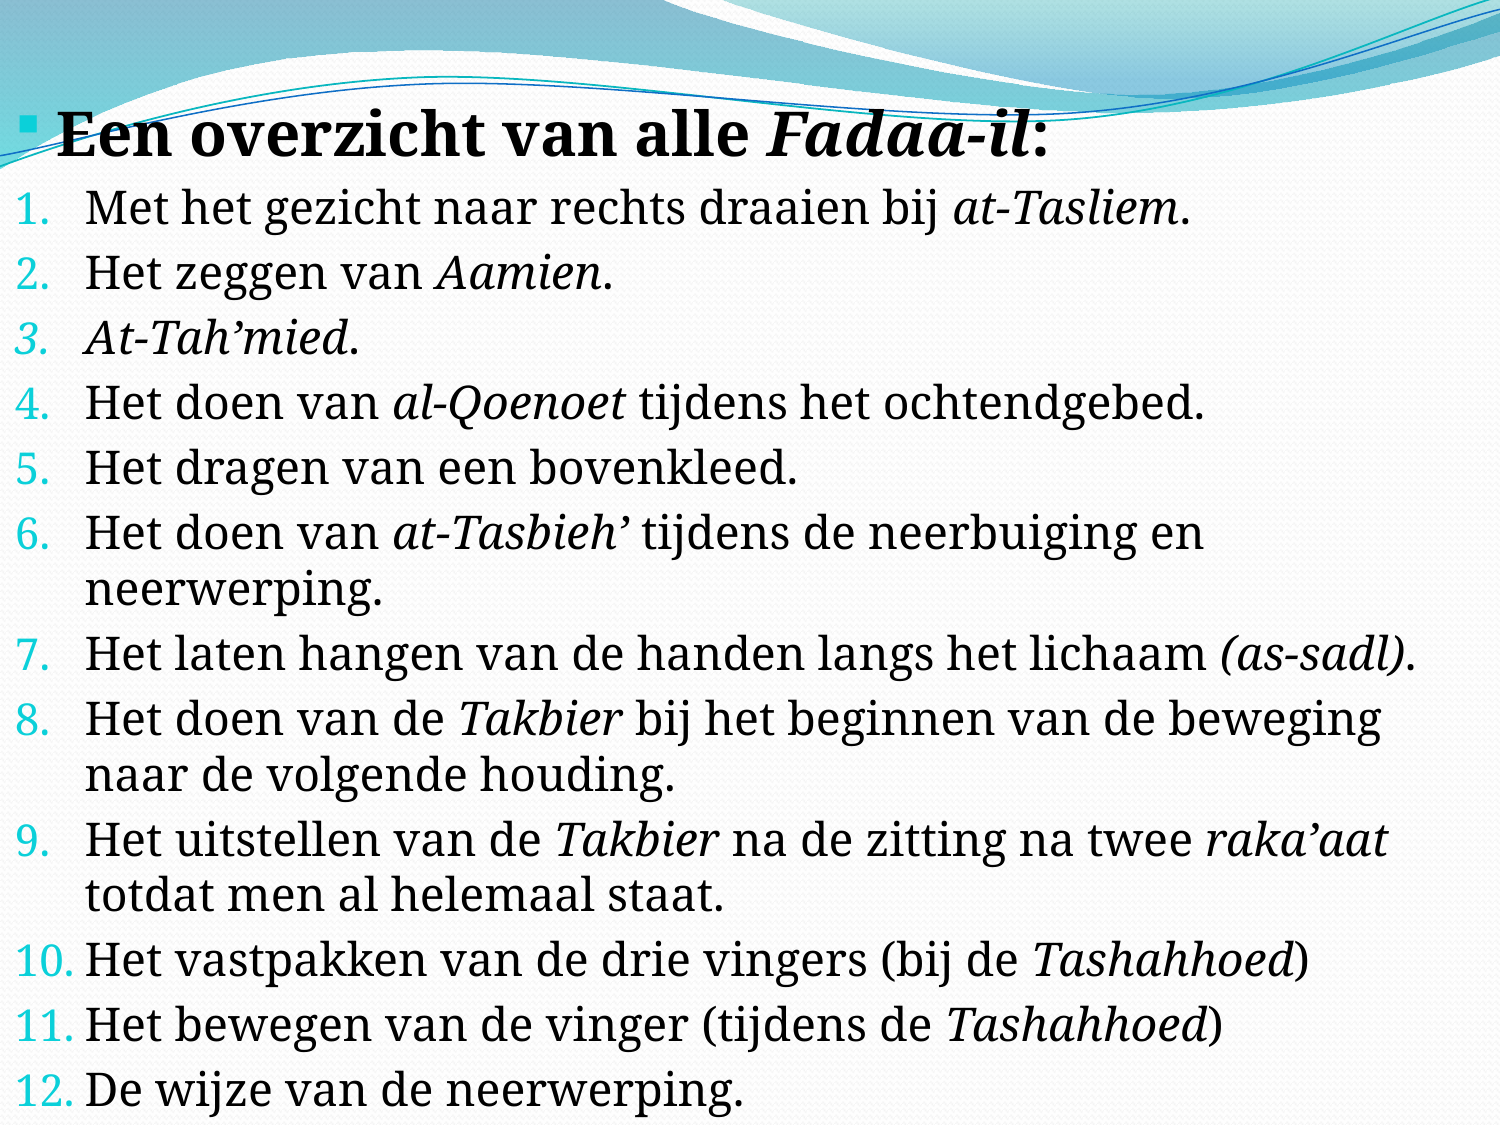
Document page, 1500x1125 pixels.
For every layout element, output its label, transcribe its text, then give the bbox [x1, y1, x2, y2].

list Een overzicht van alle Fadaa-il: Met het gezicht naar rechts draaien bij at-Tasliem. Het zeggen van Aamien. At-Tah’mied. Het doen van al-Qoenoet tijdens het ochtendgebed. Het dragen van een bovenkleed. Het doen van at-Tasbieh’ tijdens de neerbuiging en neerwerping. Het laten hangen van de handen langs het lichaam (as-sadl). Het doen van de Takbier bij het beginnen van de beweging naar de volgende houding. Het uitstellen van de Takbier na de zitting na twee raka’aat totdat men al helemaal staat. Het vastpakken van de drie vingers (bij de Tashahhoed) Het bewegen van de vinger (tijdens de Tashahhoed) De wijze van de neerwerping. [0, 0, 1500, 1125]
